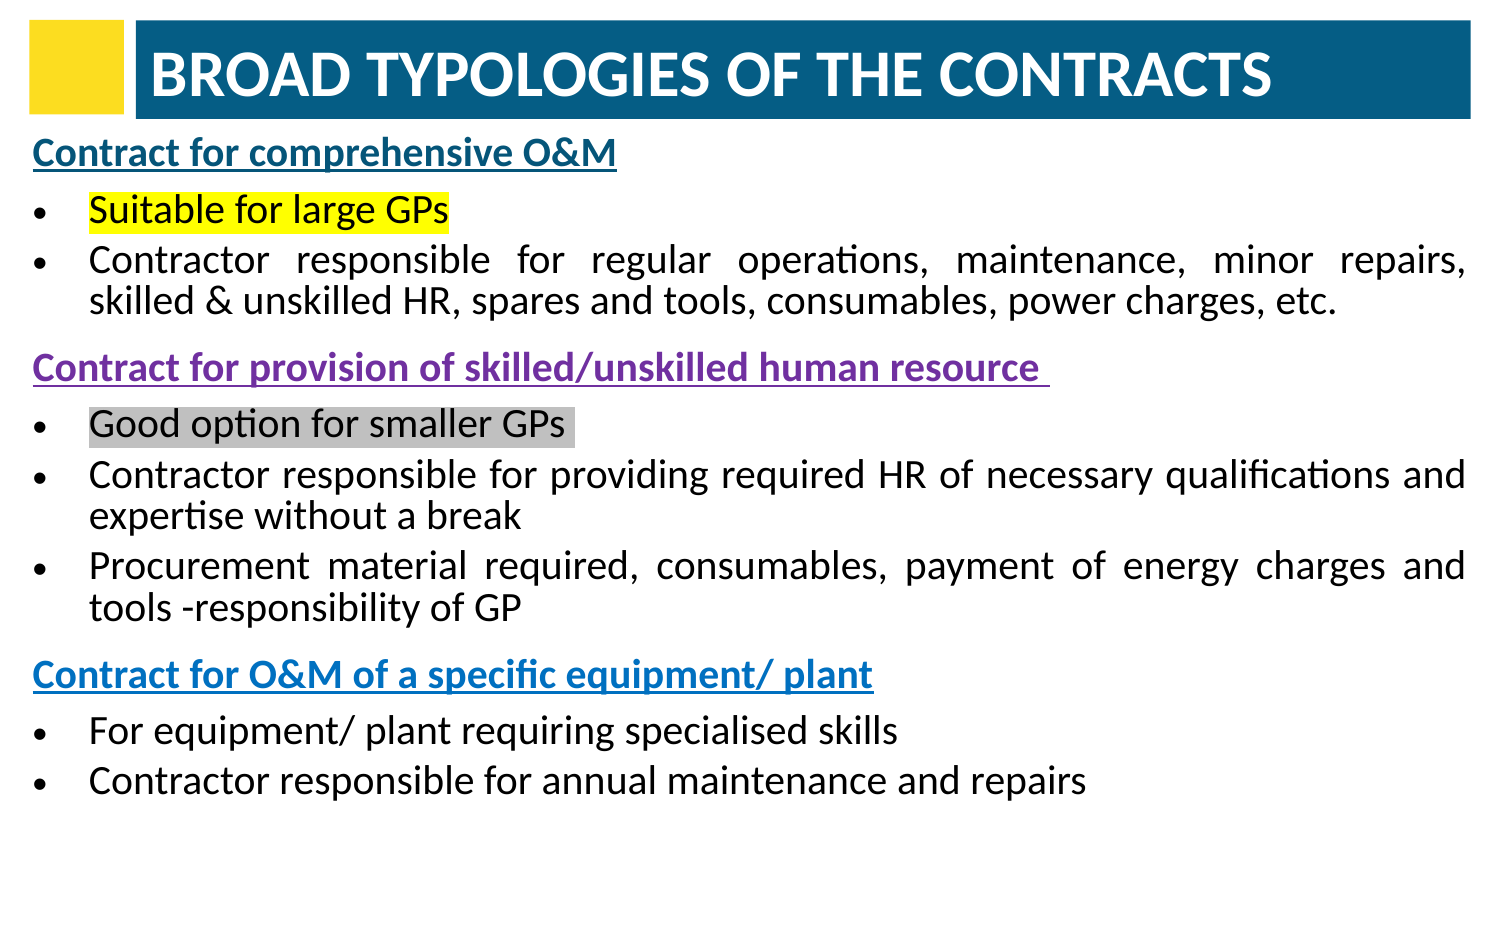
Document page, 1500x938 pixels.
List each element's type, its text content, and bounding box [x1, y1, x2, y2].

text_box [27, 18, 126, 116]
list Contract for comprehensive O&M Suitable for large GPs Contractor responsible for regular operations, maintenance, minor repairs, skilled & unskilled HR, spares and tools, consumables, power charges, etc. Contract for provision of skilled/unskilled human resource Good option for smaller GPs Contractor responsible for providing required HR of necessary qualifications and expertise without a break Procurement material required, consumables, payment of energy charges and tools -responsibility of GP Contract for O&M of a specific equipment/ plant For equipment/ plant requiring specialised skills Contractor responsible for annual maintenance and repairs [17, 127, 1483, 938]
text_box BROAD TYPOLOGIES OF THE CONTRACTS [135, 20, 1471, 119]
